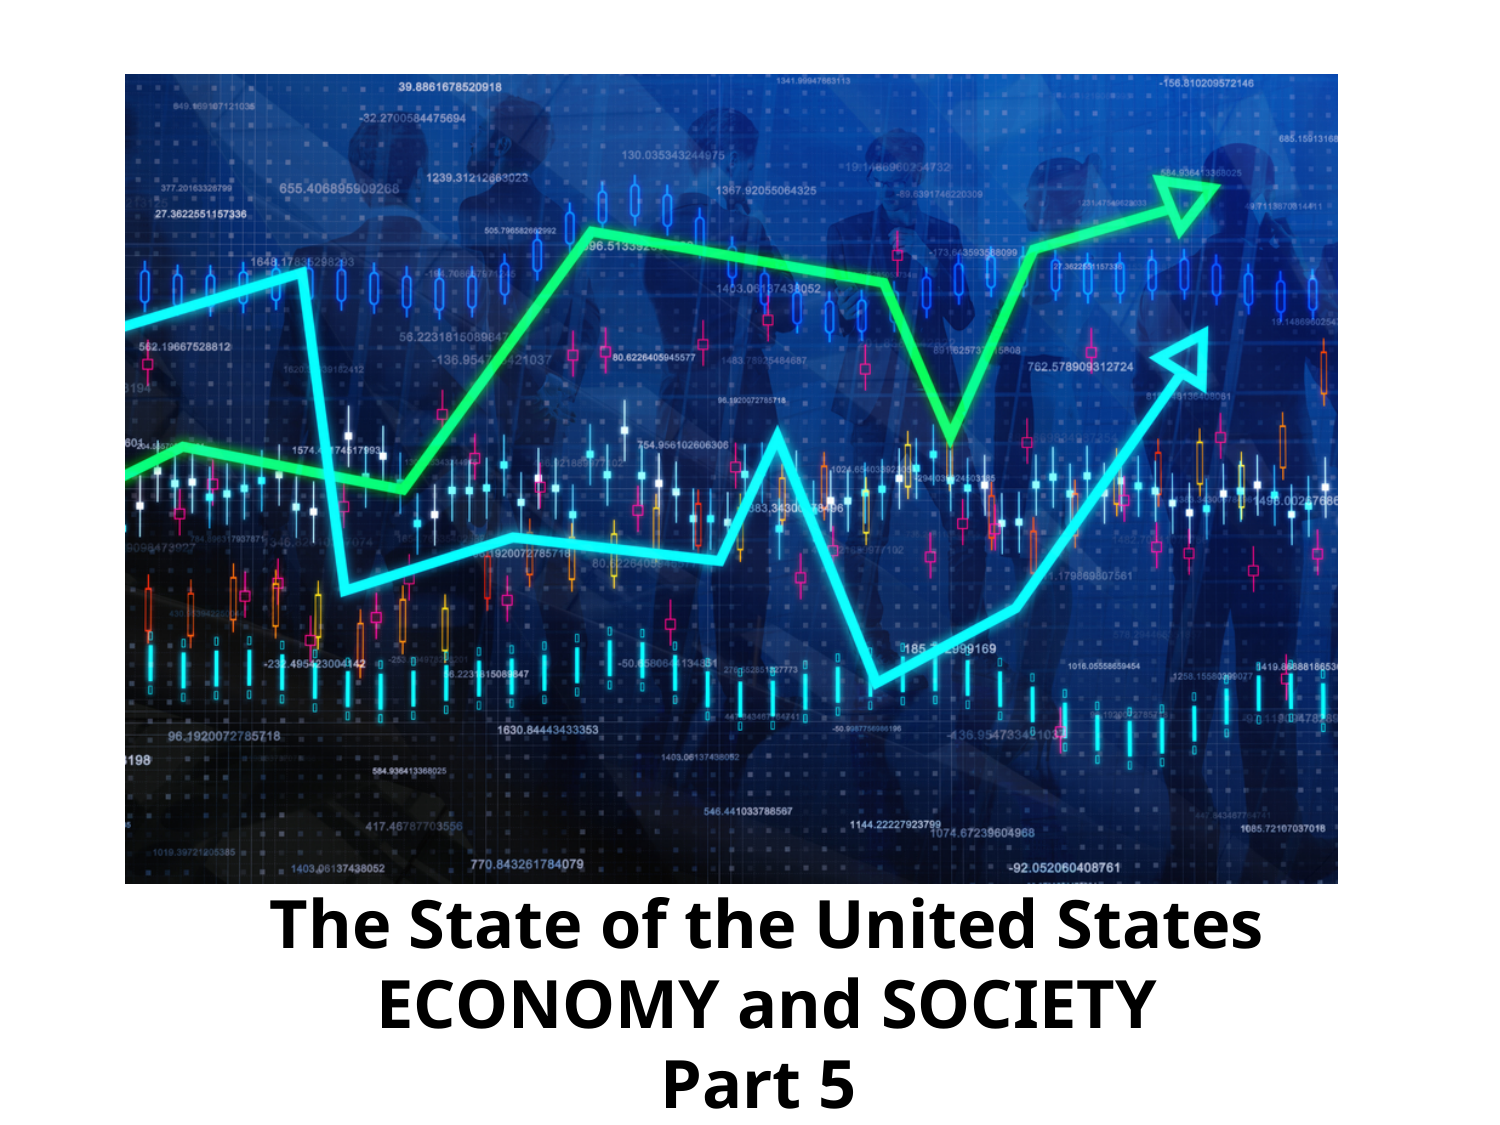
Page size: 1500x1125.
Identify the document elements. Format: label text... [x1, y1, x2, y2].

text_box The State of the United States ECONOMY and SOCIETY Part 5 [254, 884, 1280, 1125]
picture [124, 74, 1338, 884]
